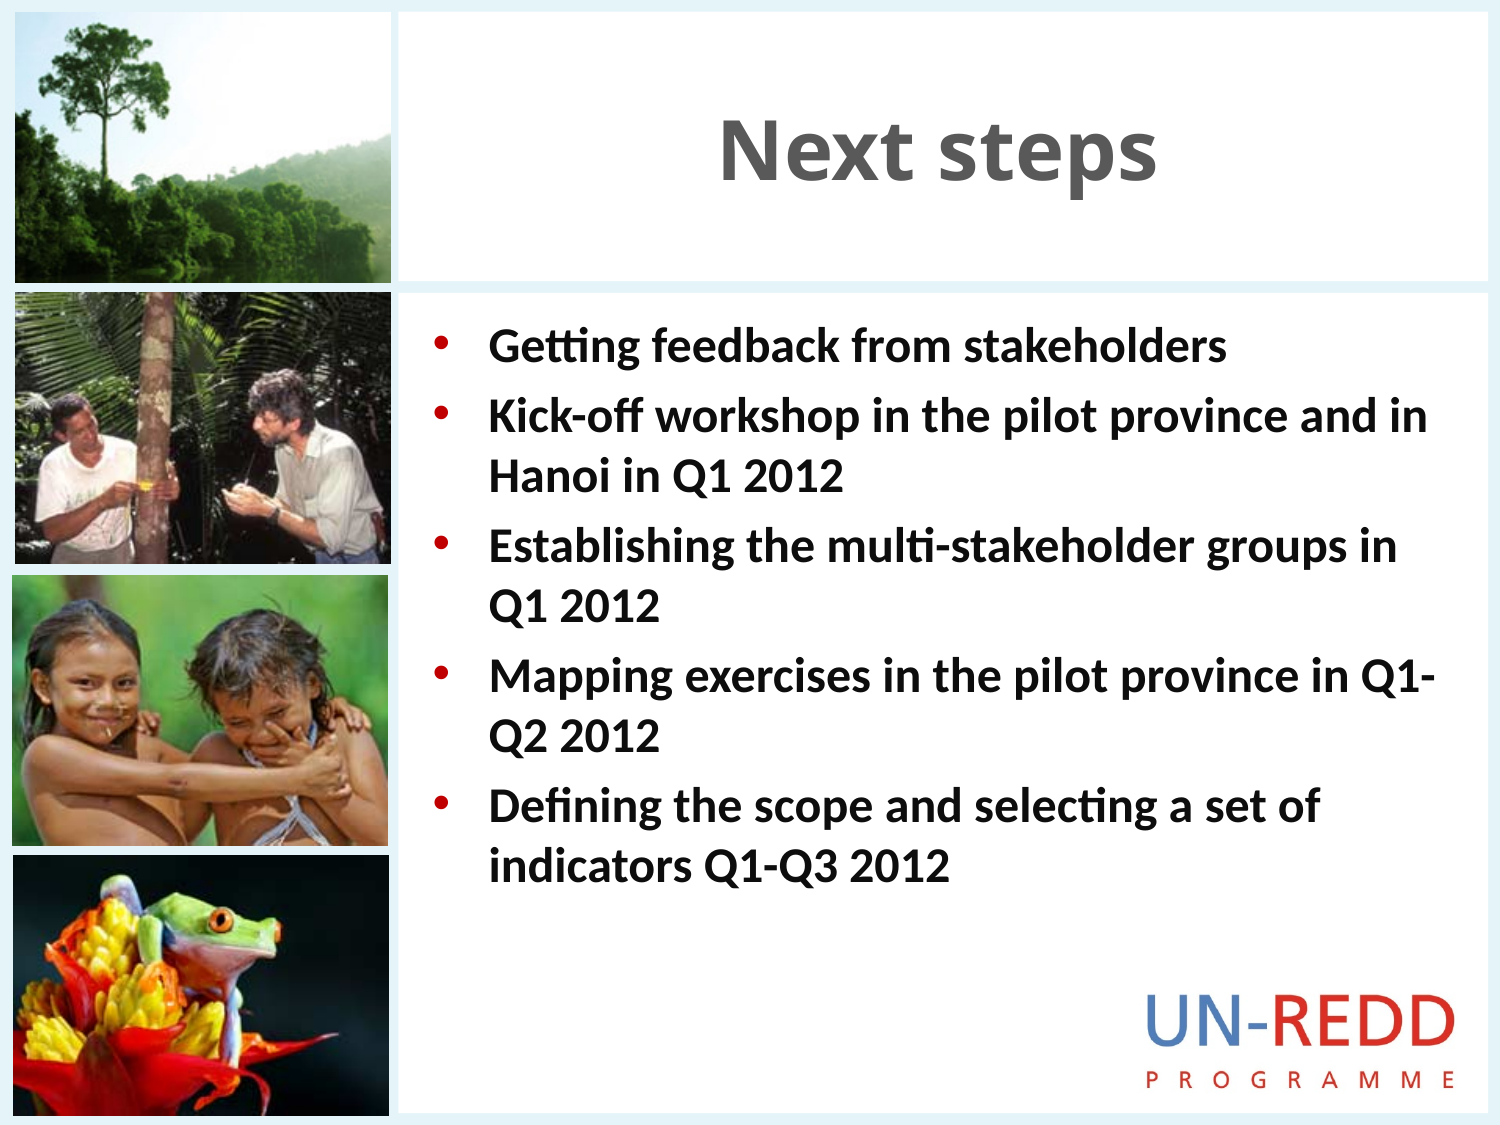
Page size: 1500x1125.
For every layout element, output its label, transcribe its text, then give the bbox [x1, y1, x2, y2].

picture [13, 855, 389, 1116]
picture [12, 575, 388, 846]
title Next steps [401, 21, 1475, 274]
picture [15, 292, 391, 564]
picture [15, 12, 391, 283]
picture [1127, 961, 1463, 1106]
list Getting feedback from stakeholders Kick-off workshop in the pilot province and in Hanoi in Q1 2012 Establishing the multi-stakeholder groups in Q1 2012 Mapping exercises in the pilot province in Q1-Q2 2012 Defining the scope and selecting a set of indicators Q1-Q3 2012 [417, 304, 1454, 1056]
